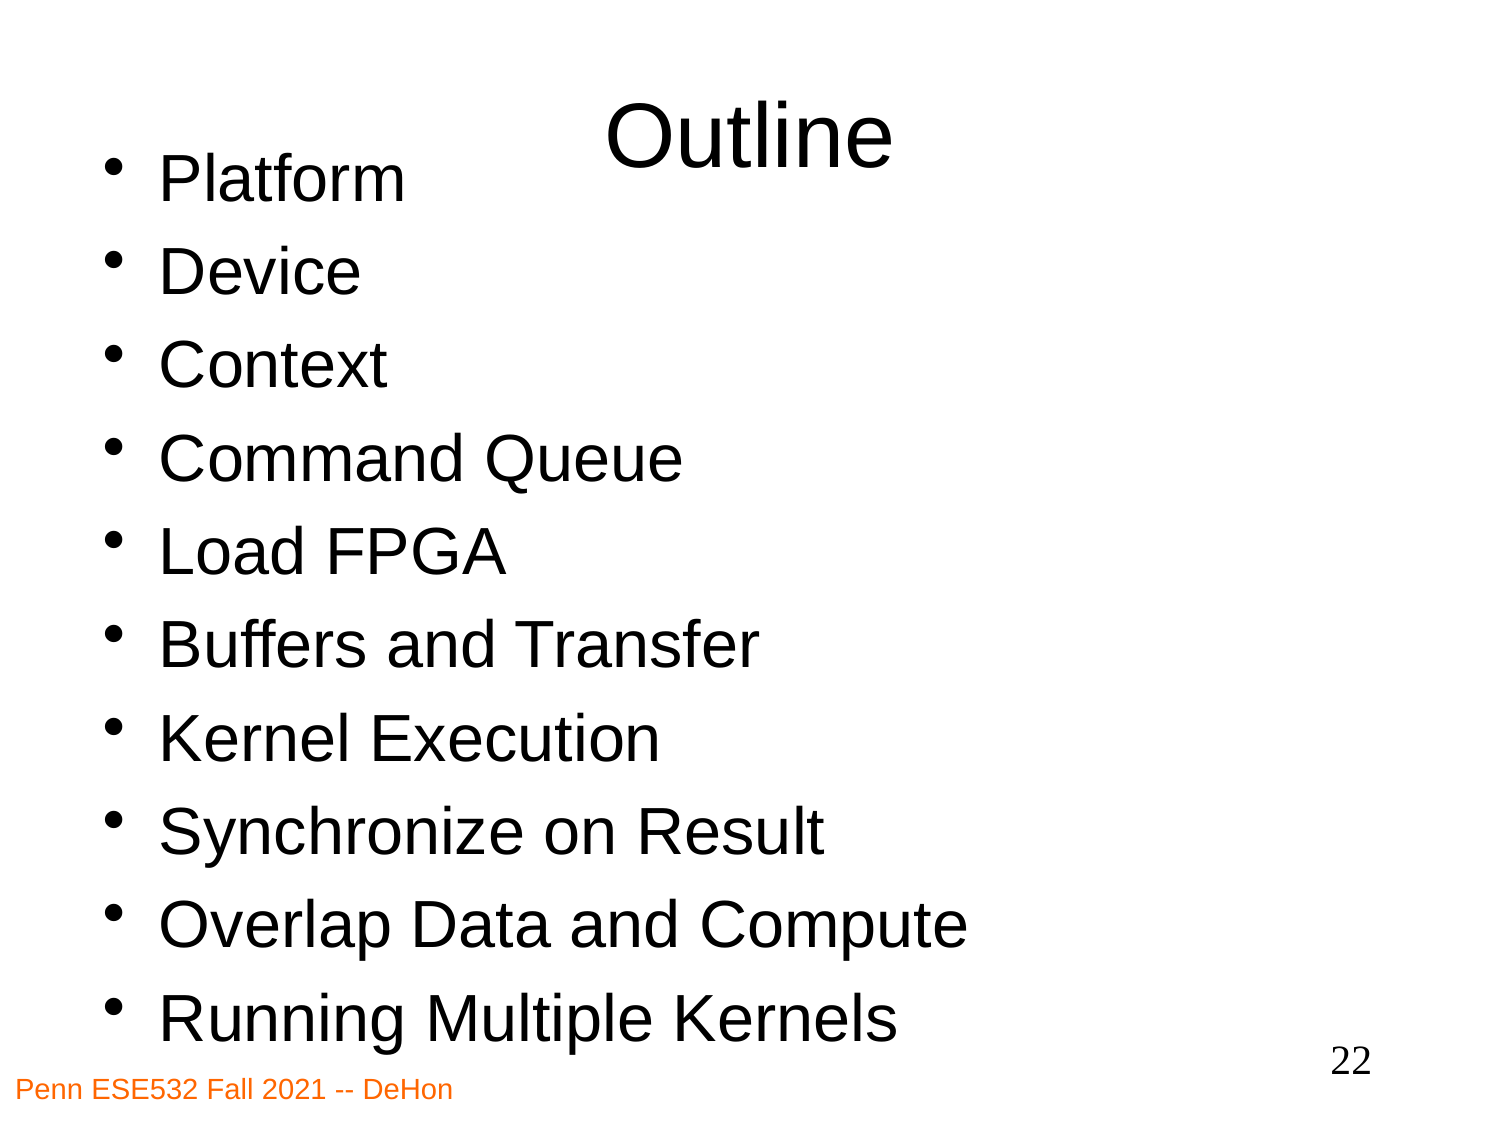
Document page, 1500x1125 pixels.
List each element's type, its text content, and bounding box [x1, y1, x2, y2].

title Outline [112, 37, 1388, 226]
slide_number 22 [1074, 1024, 1388, 1101]
list Platform Device Context Command Queue Load FPGA Buffers and Transfer Kernel Execution Synchronize on Result Overlap Data and Compute Running Multiple Kernels [87, 126, 1363, 928]
slide_number Penn ESE532 Fall 2021 -- DeHon [0, 1062, 688, 1125]
